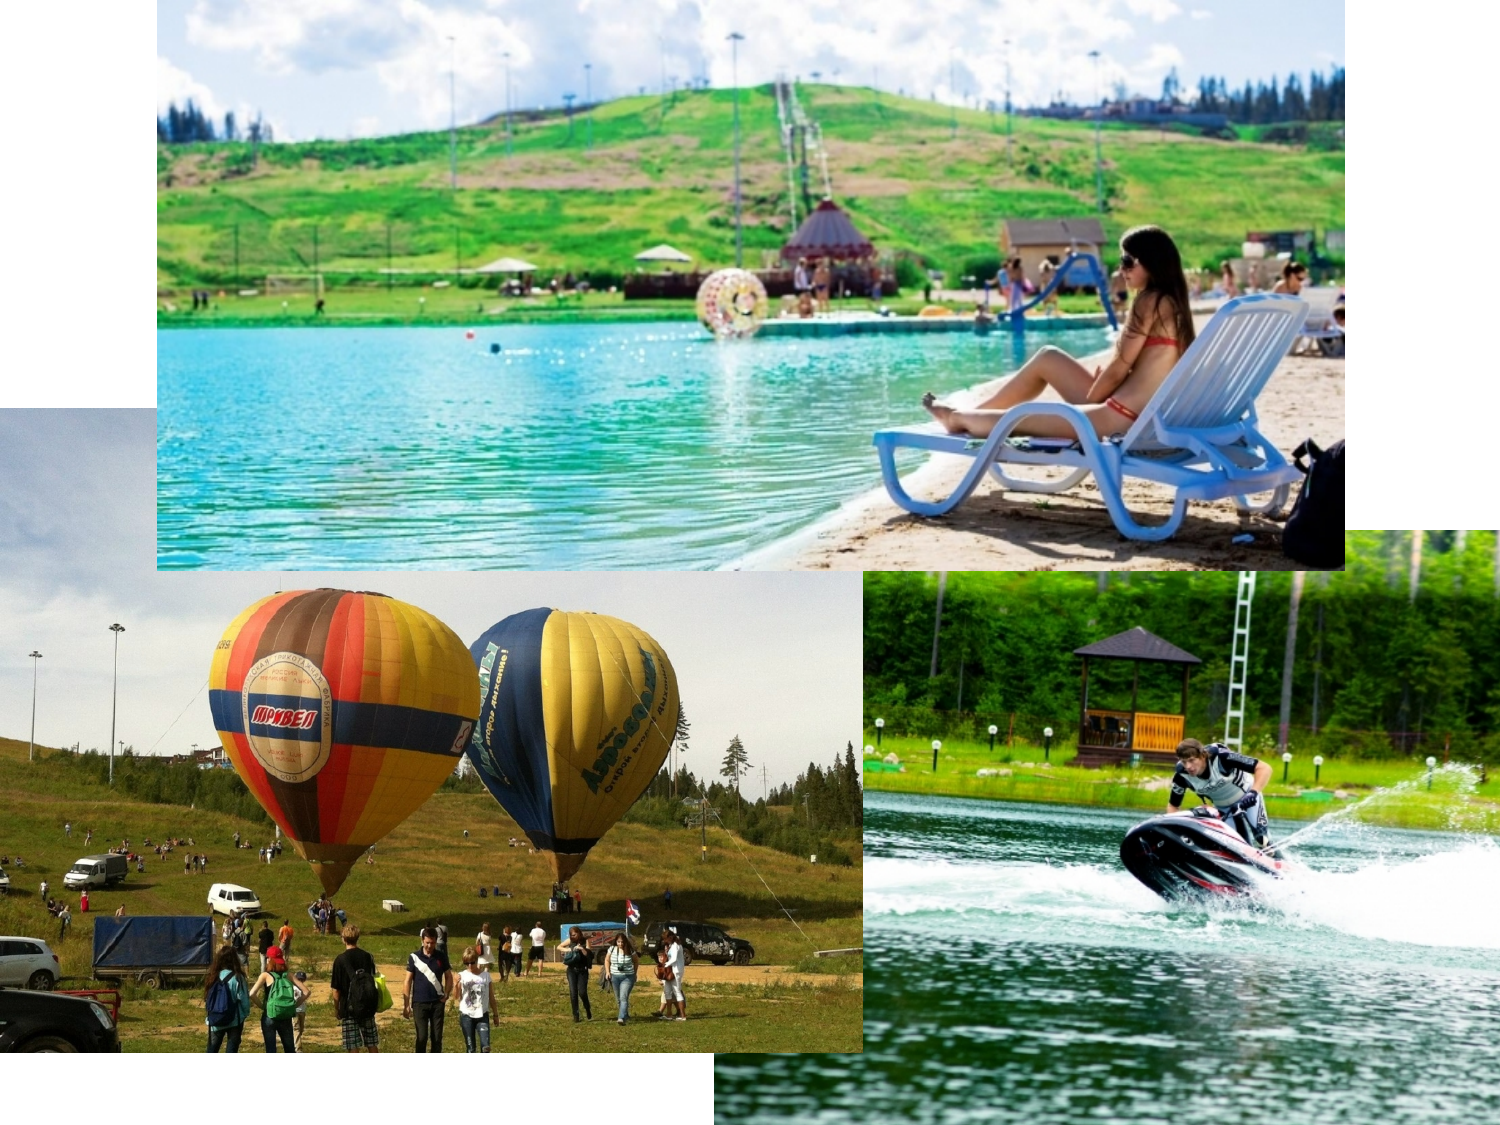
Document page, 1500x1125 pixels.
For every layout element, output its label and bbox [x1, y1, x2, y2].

list [0, 408, 863, 1054]
picture [157, 0, 1500, 1125]
